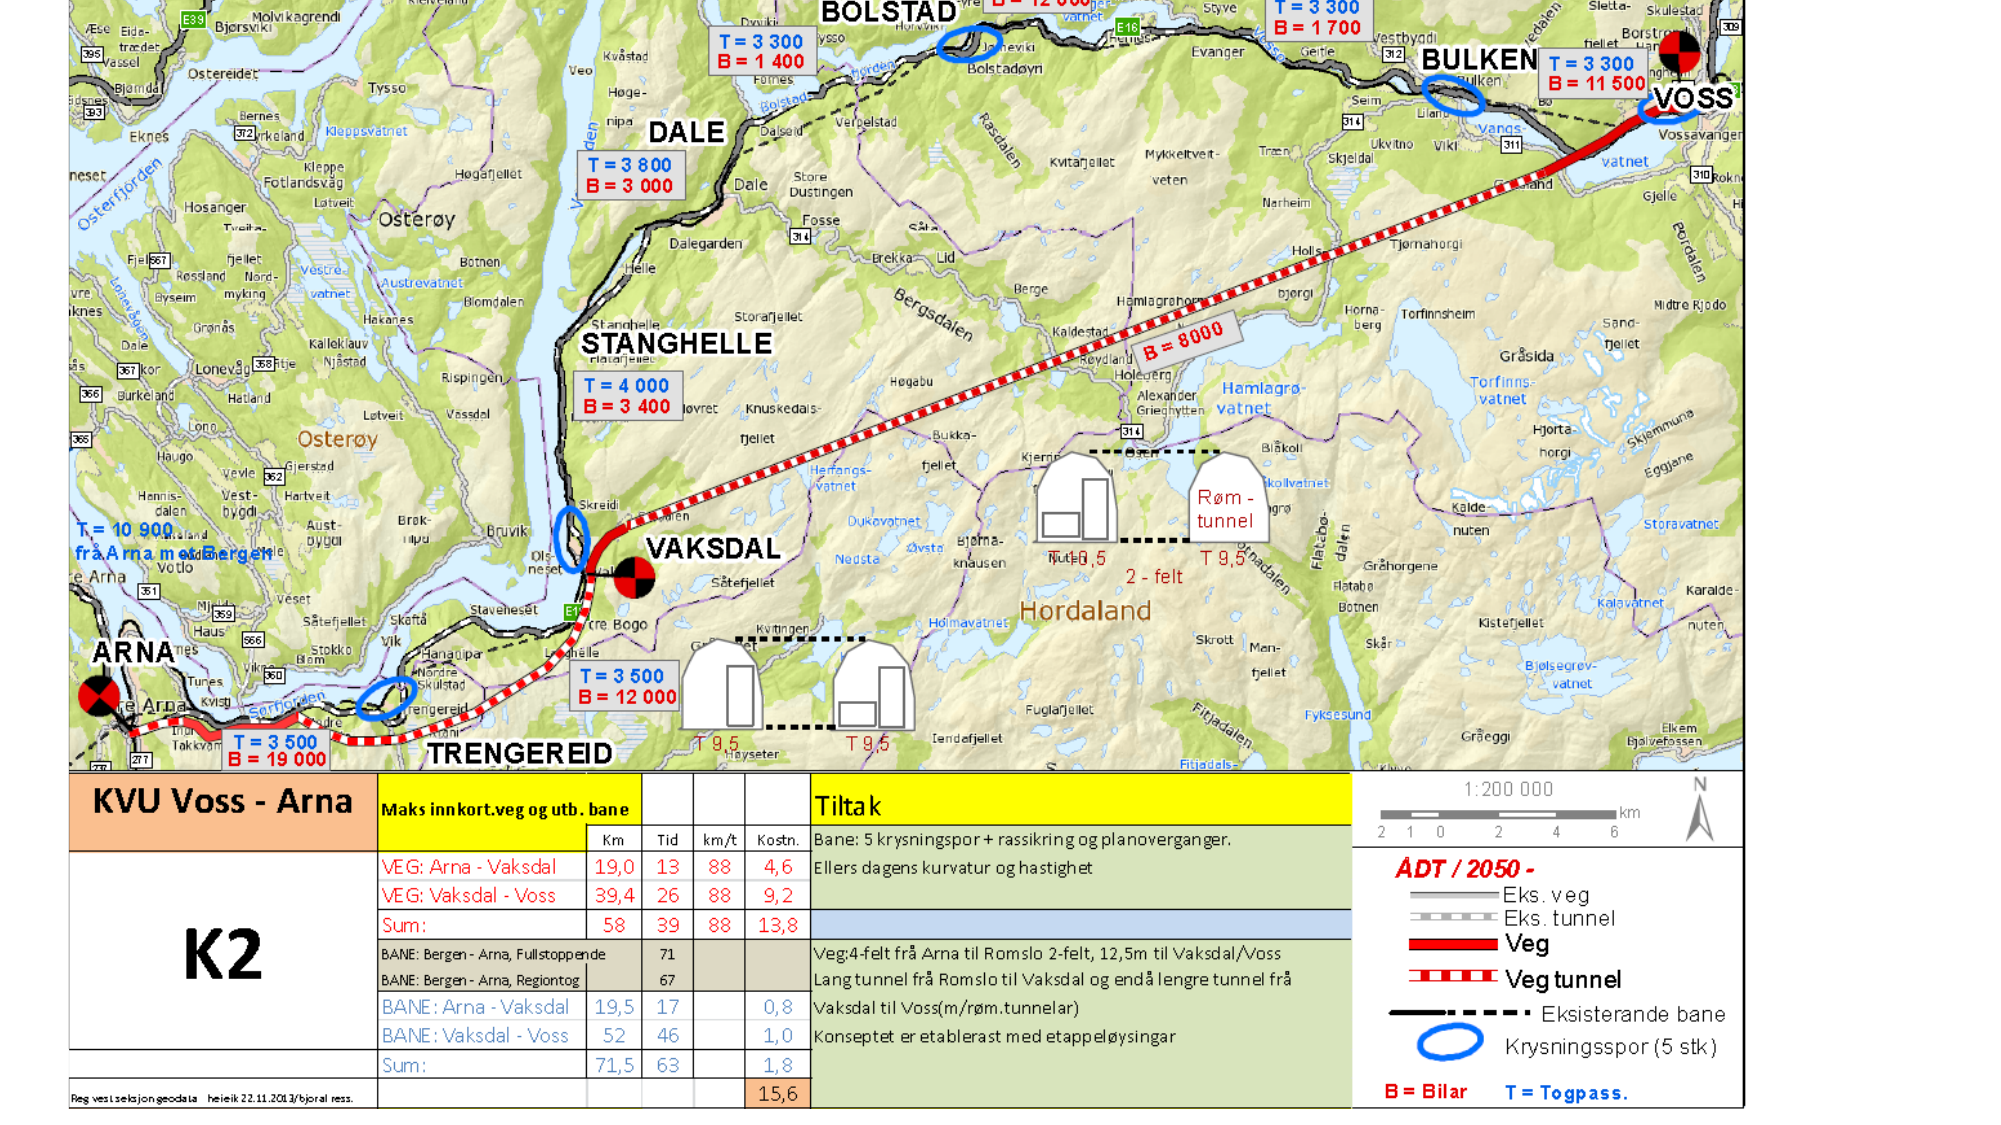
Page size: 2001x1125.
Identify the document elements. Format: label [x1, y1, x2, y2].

picture [68, 0, 1747, 1109]
